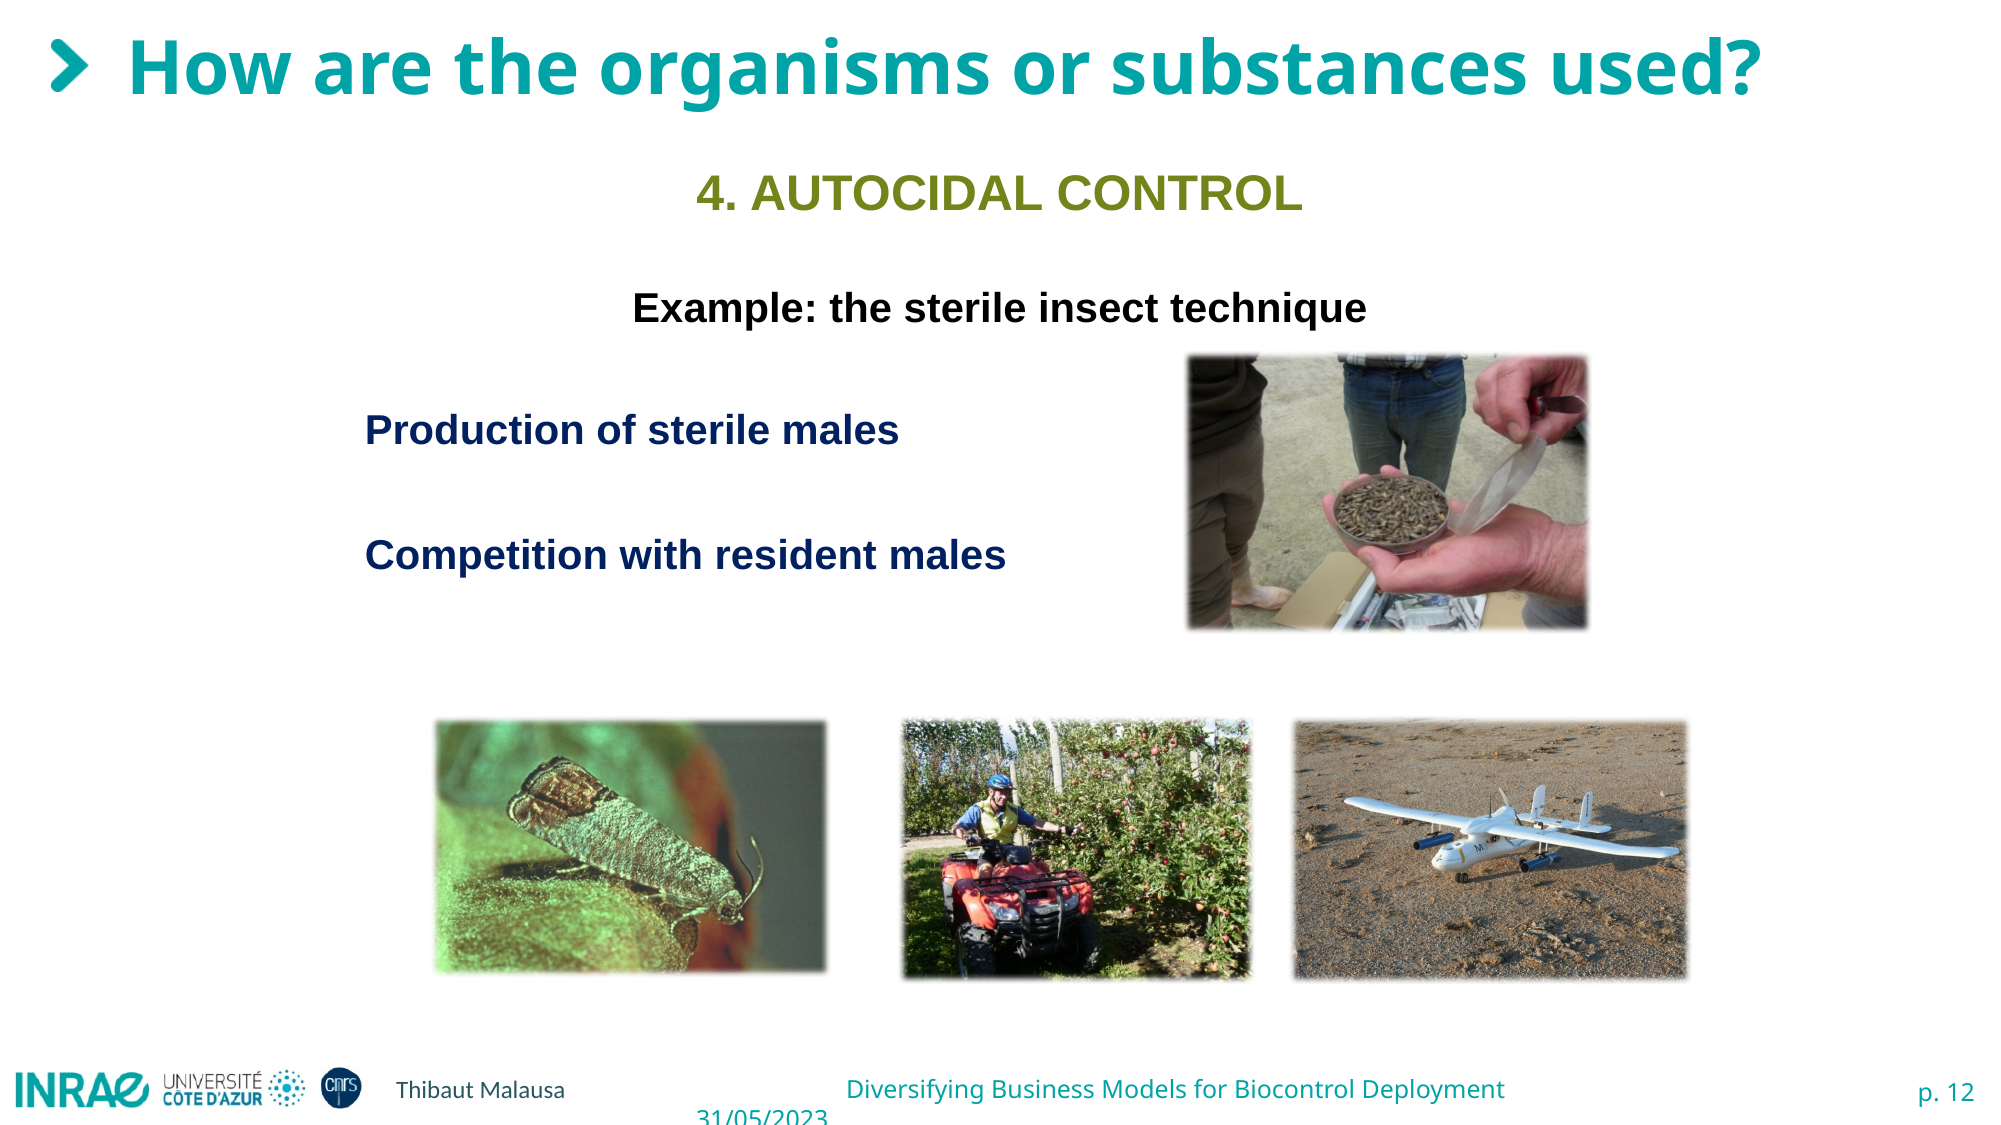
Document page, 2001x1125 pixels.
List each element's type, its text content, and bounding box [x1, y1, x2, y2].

picture [1182, 350, 1593, 635]
title How are the organisms or substances used? [51, 14, 1933, 125]
picture [897, 715, 1256, 985]
text_box 4. autocidal control Example: the sterile insect technique [0, 153, 2000, 339]
picture [10, 1062, 365, 1113]
picture [1288, 715, 1693, 985]
picture [430, 715, 832, 978]
text_box Production of sterile males Competition with resident males [350, 395, 1100, 586]
picture [51, 39, 90, 92]
